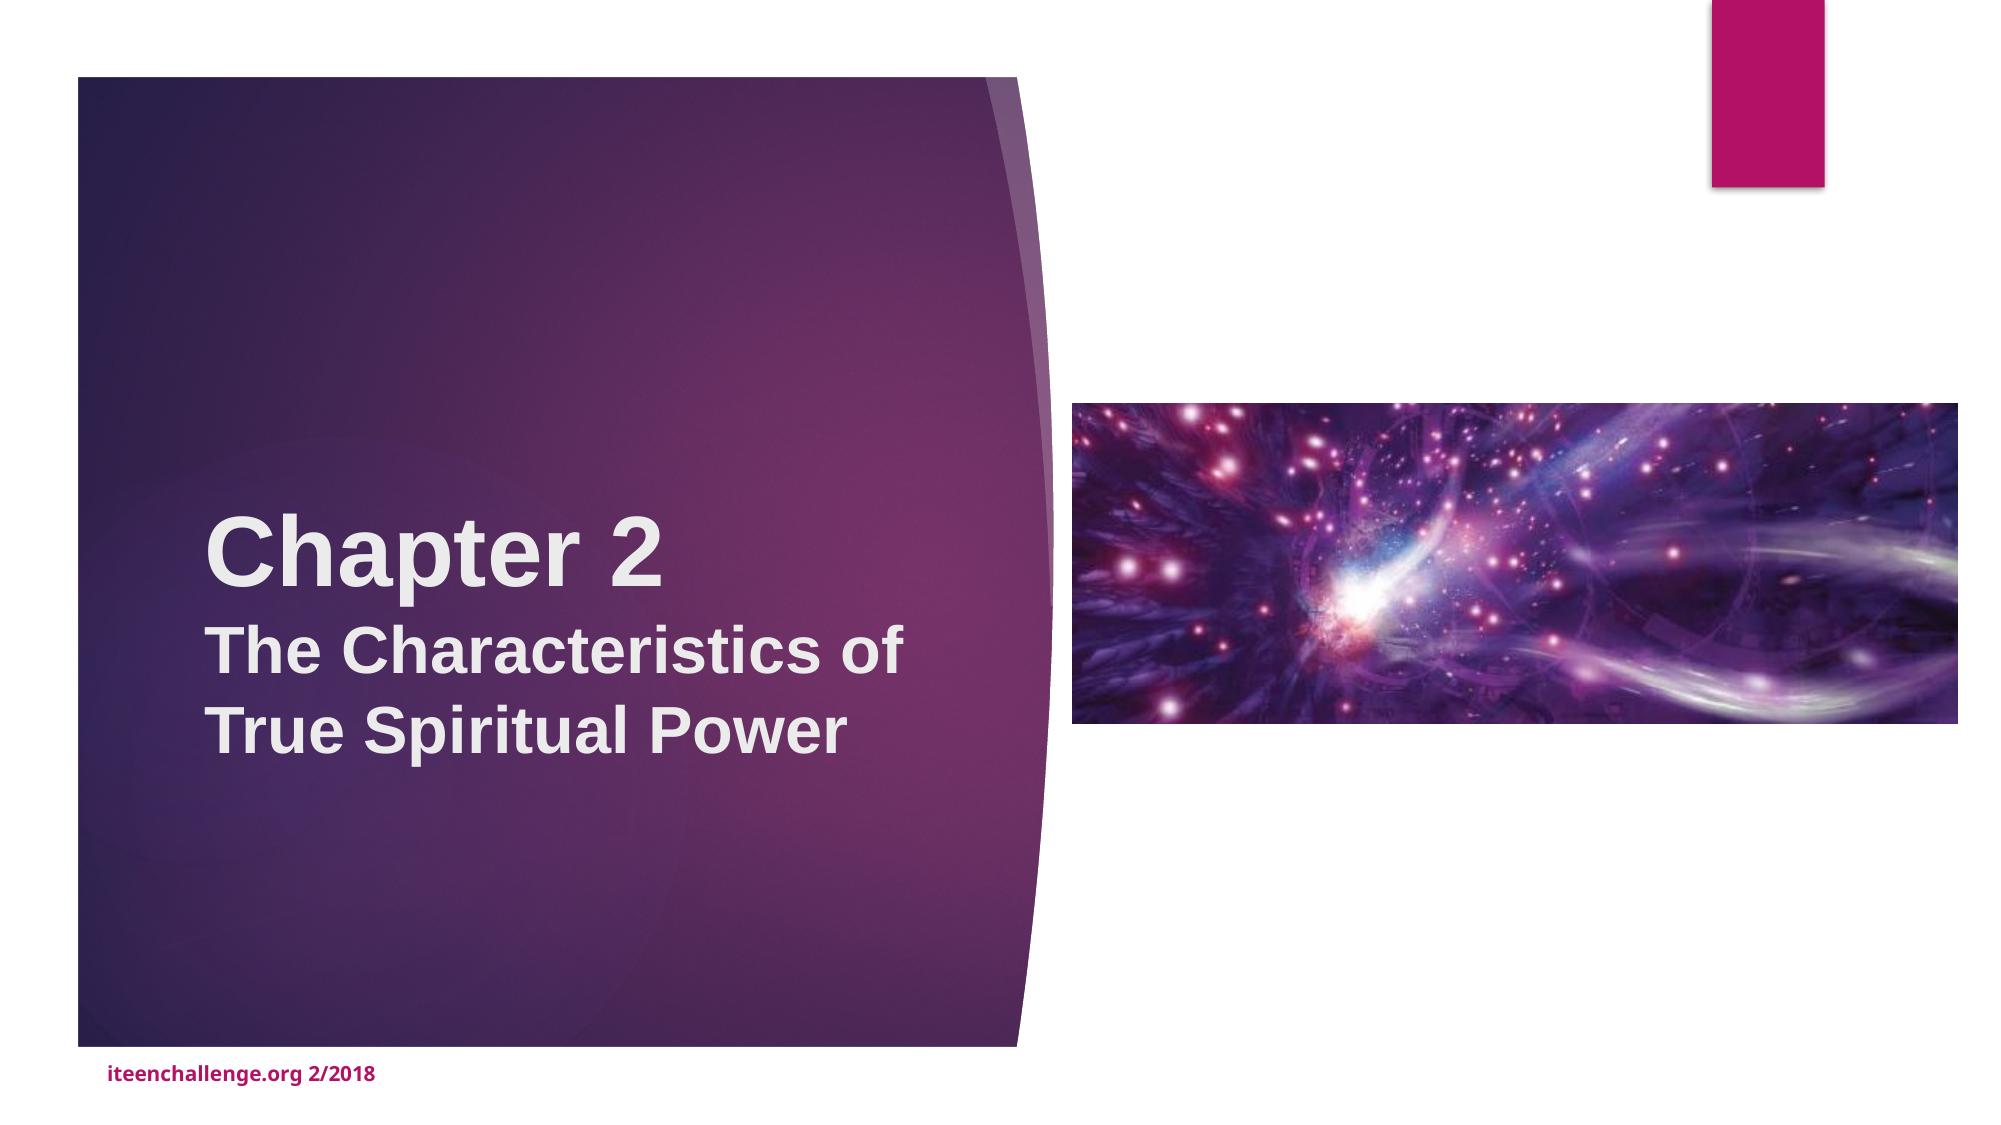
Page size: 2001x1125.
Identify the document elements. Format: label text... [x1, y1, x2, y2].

picture [1072, 403, 1958, 725]
footer iteenchallenge.org 2/2018 [92, 1048, 726, 1099]
title Chapter 2 The Characteristics of True Spiritual Power [189, 439, 960, 814]
